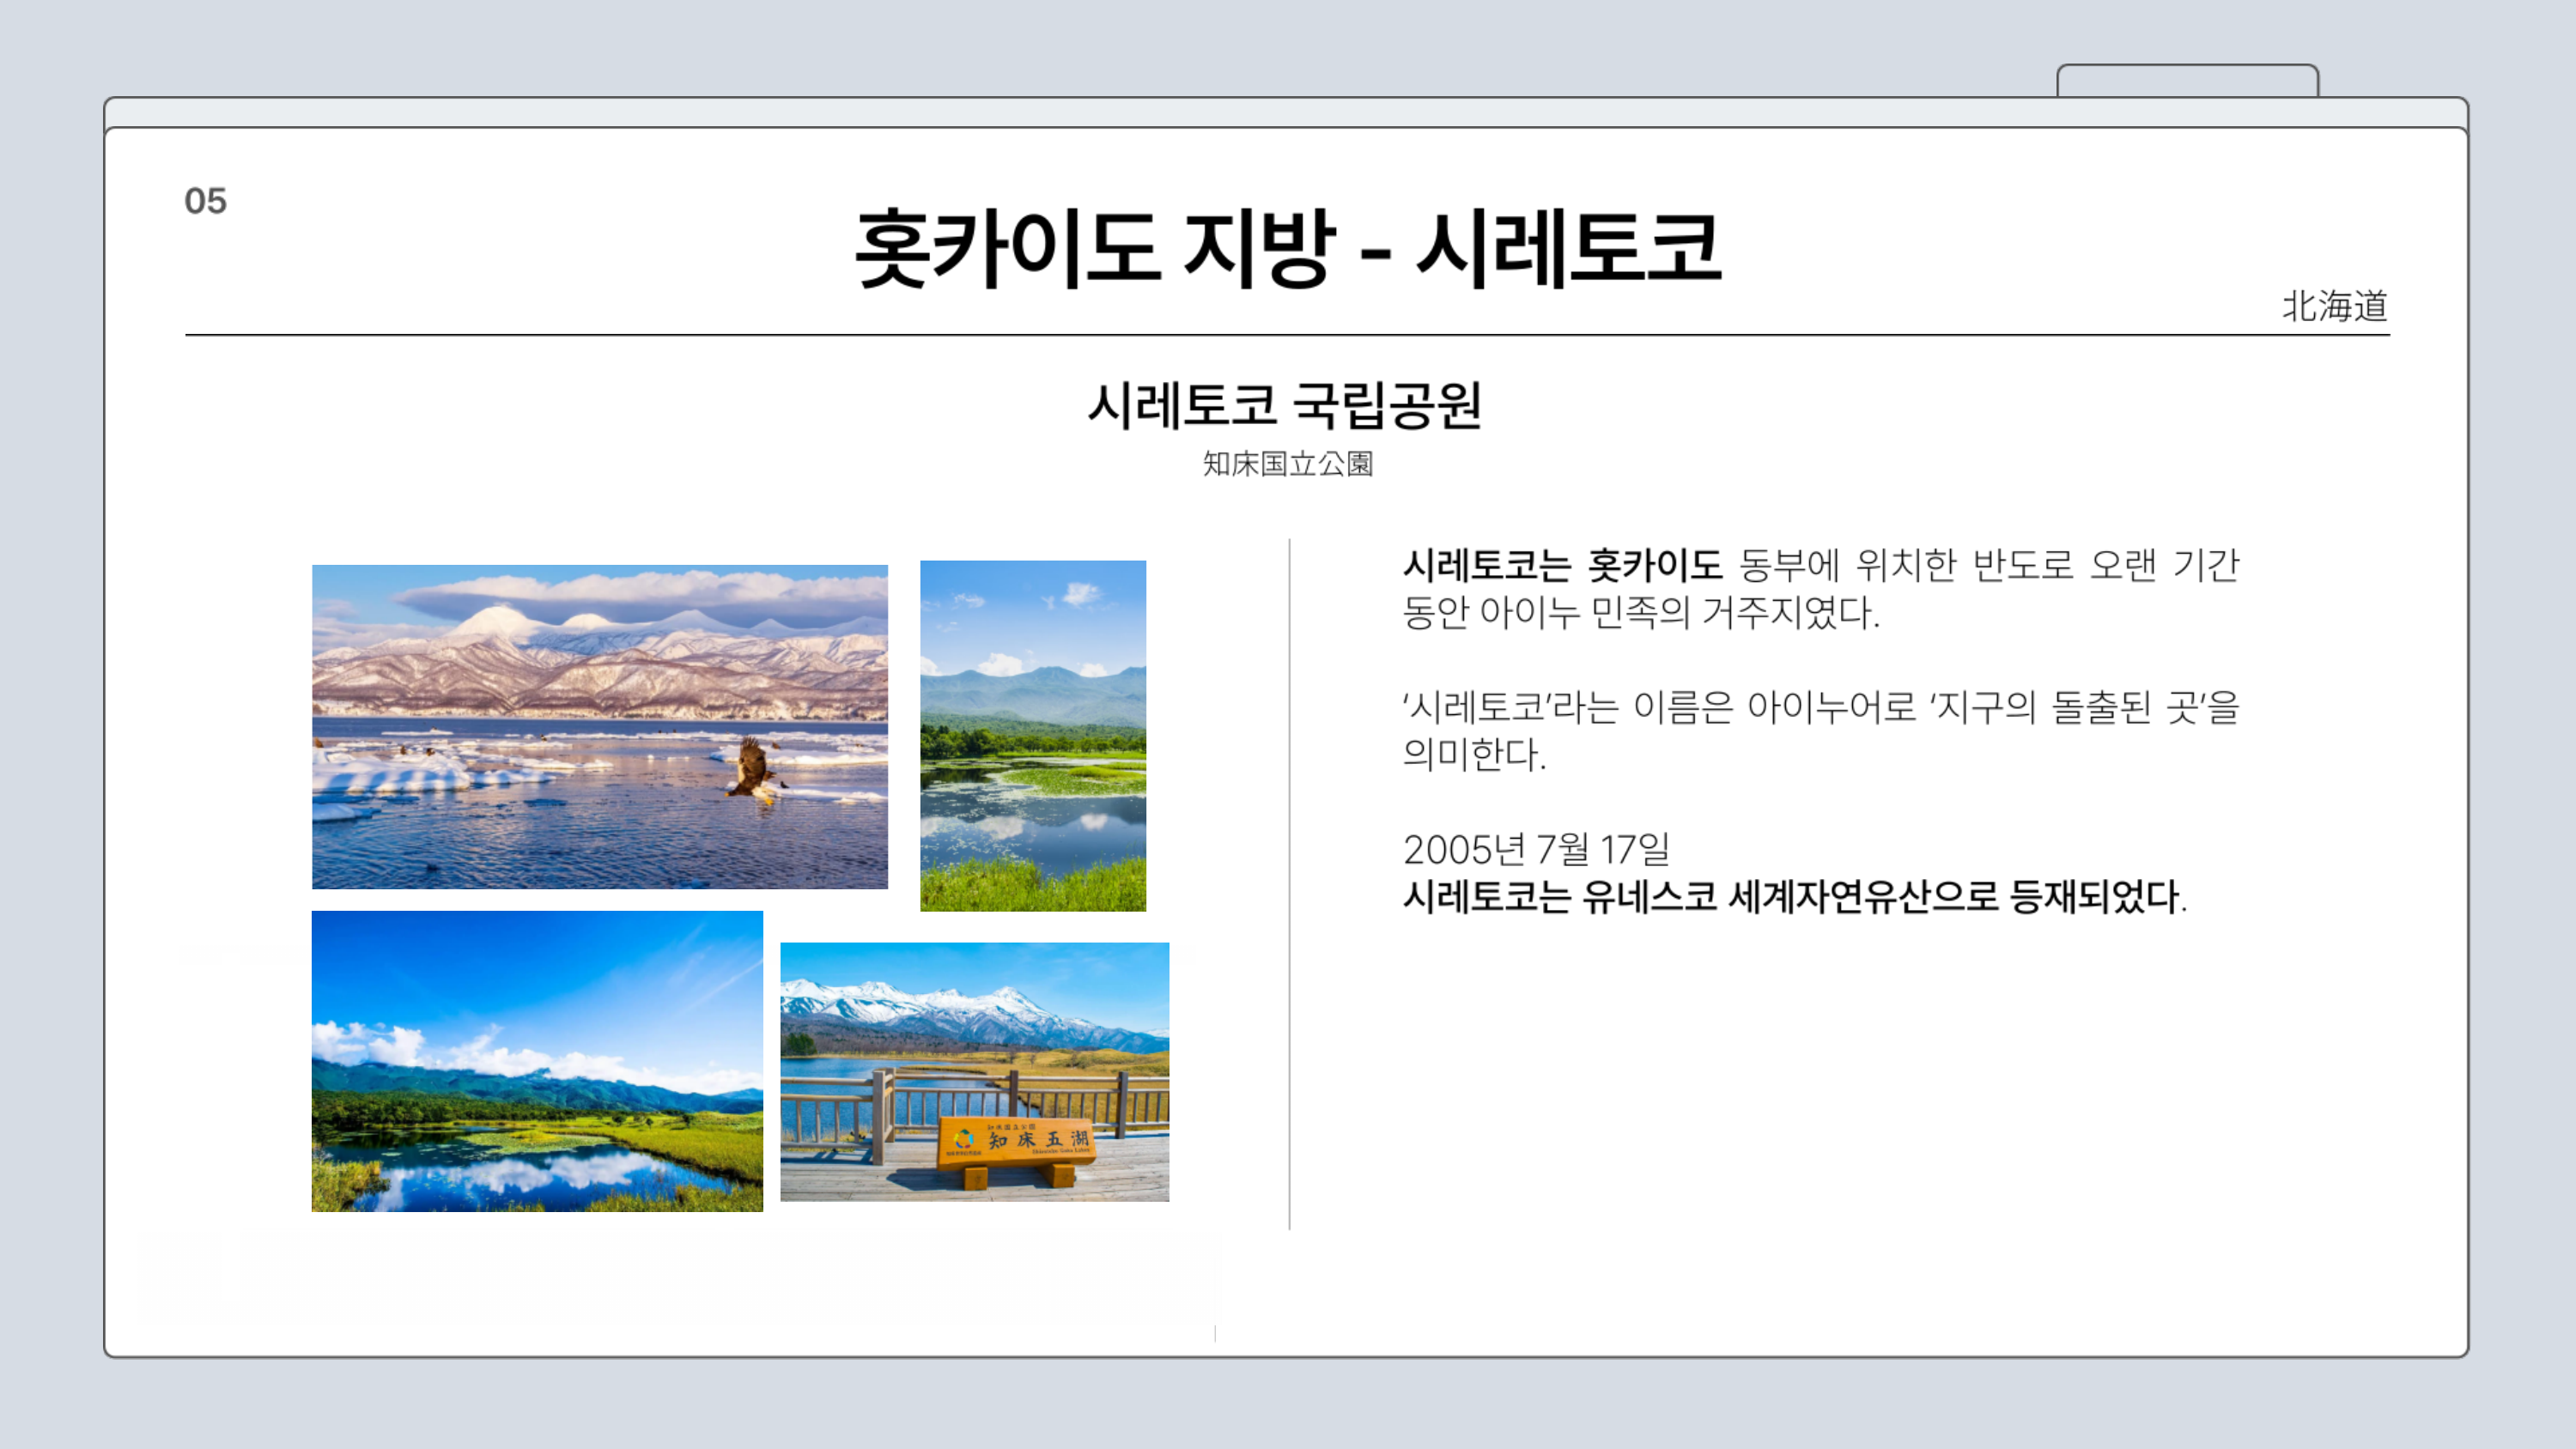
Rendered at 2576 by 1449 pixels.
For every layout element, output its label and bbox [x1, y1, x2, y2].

text_box [311, 344, 2281, 1212]
picture [0, 64, 2478, 1449]
